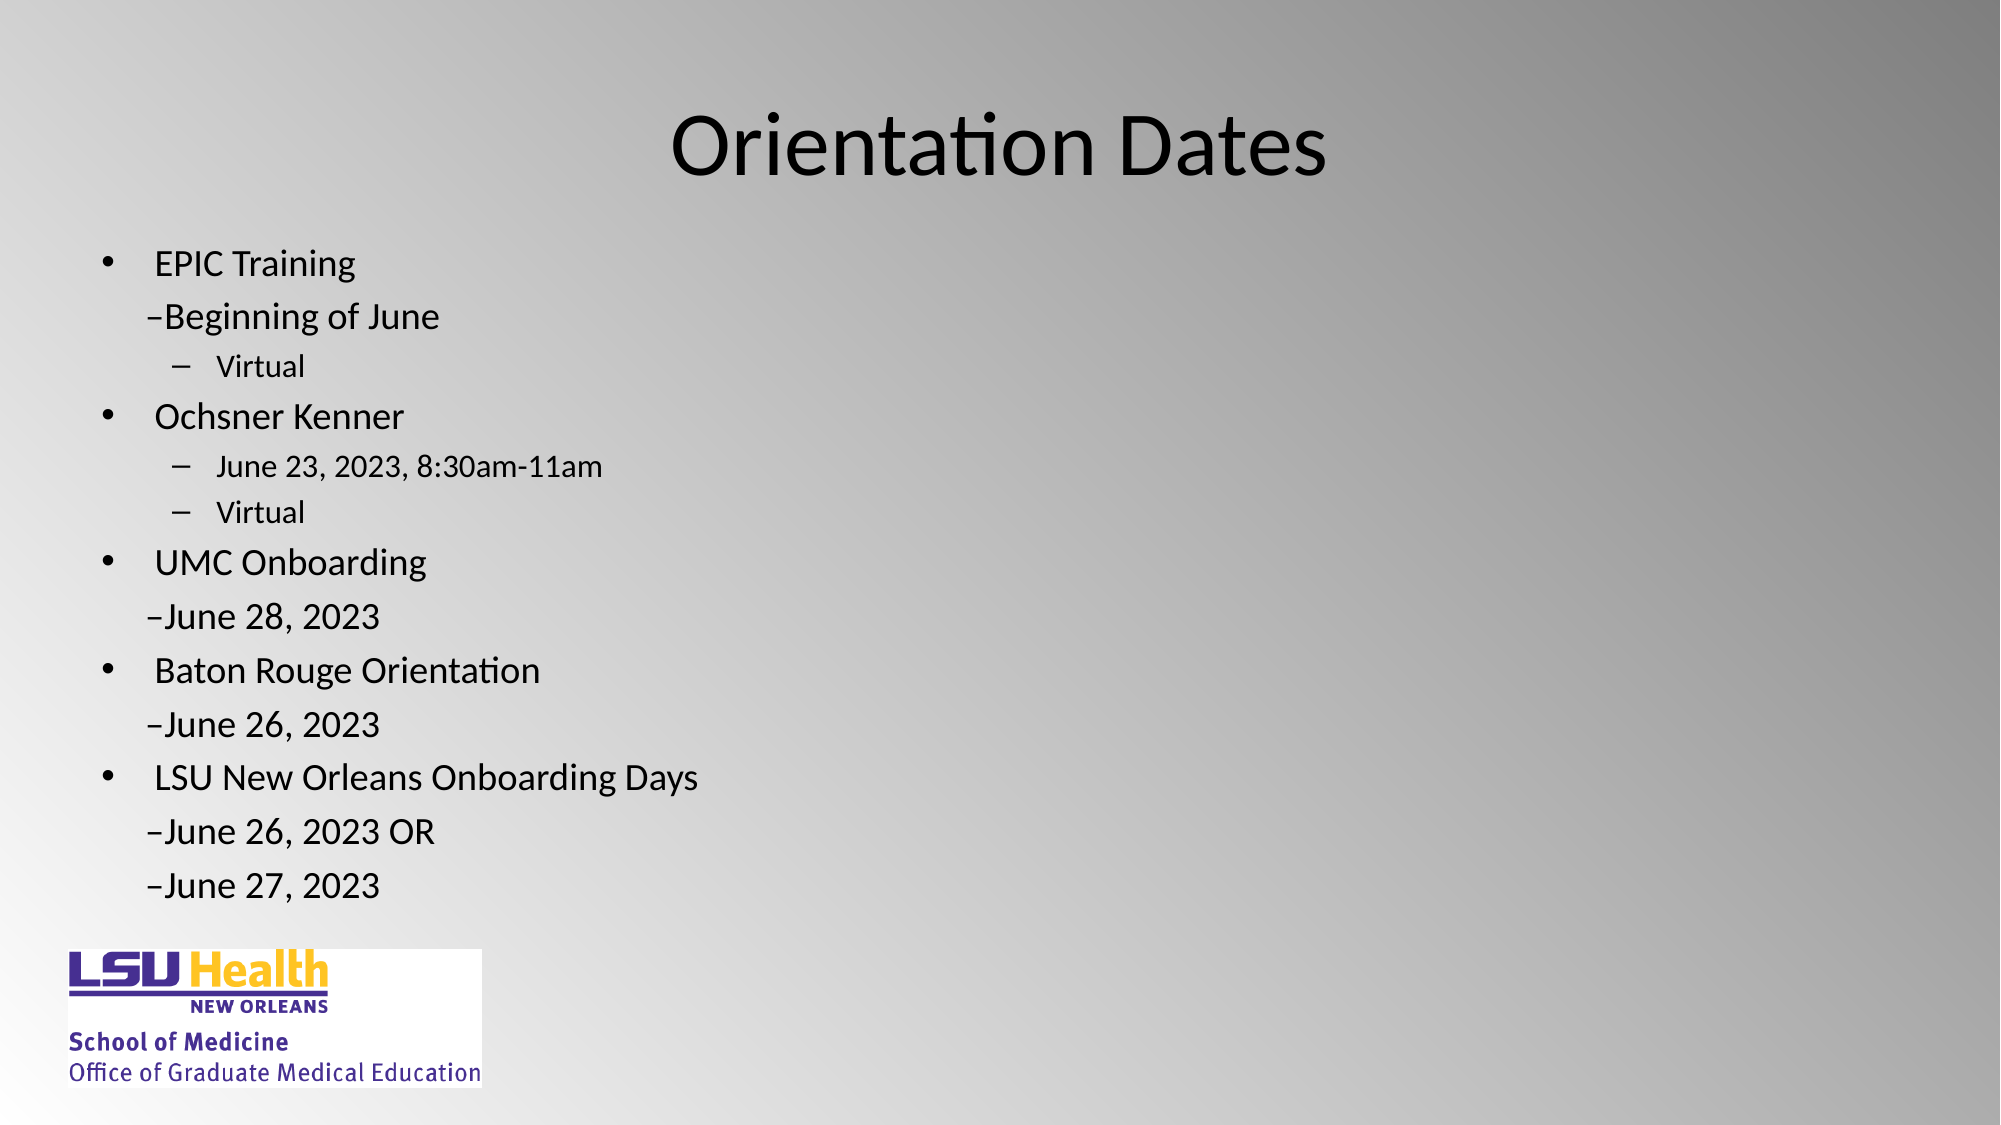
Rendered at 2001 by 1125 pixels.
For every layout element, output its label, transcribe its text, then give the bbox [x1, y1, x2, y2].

picture [68, 949, 482, 1088]
title Orientation Dates [99, 45, 1900, 233]
list EPIC Training –Beginning of June Virtual Ochsner Kenner June 23, 2023, 8:30am-11am Virtual UMC Onboarding –June 28, 2023 Baton Rouge Orientation –June 26, 2023 LSU New Orleans Onboarding Days –June 26, 2023 OR –June 27, 2023 [86, 176, 1887, 920]
